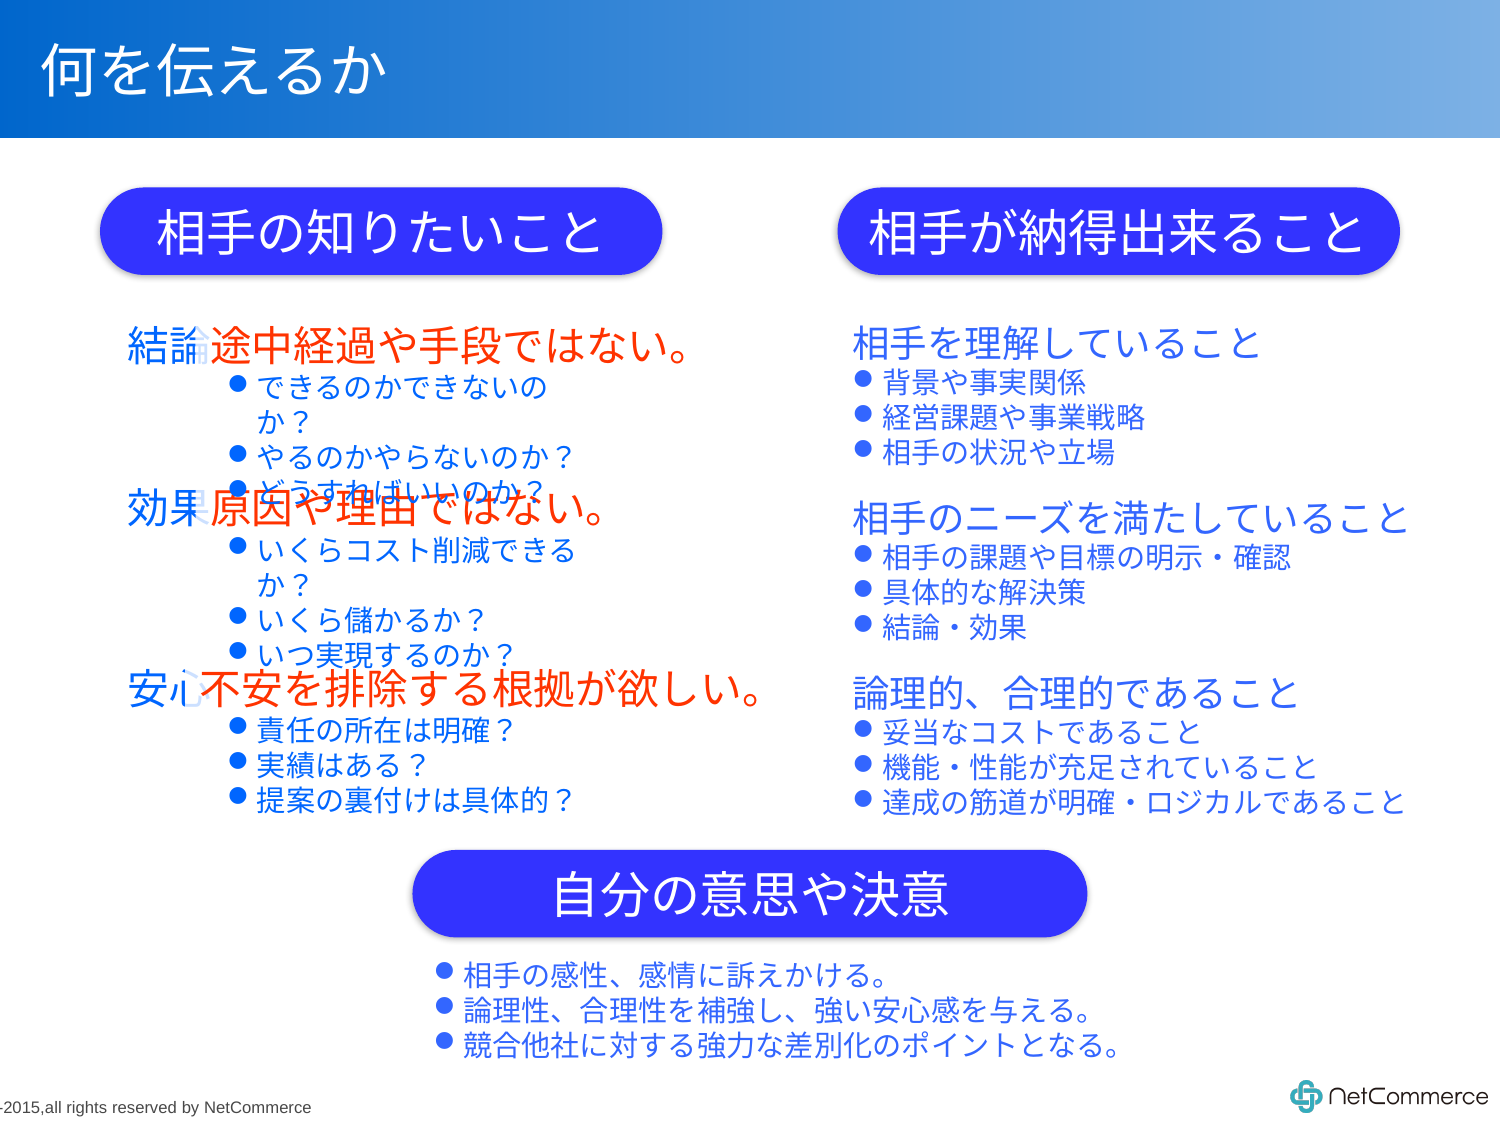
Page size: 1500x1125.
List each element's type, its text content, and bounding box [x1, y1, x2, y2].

picture [1287, 1078, 1488, 1113]
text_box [112, 490, 626, 645]
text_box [112, 654, 776, 826]
text_box 論理的、合理的であること 妥当なコストであること 機能・性能が充足されていること 達成の筋道が明確・ロジカルであること [837, 662, 1400, 825]
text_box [112, 312, 710, 483]
text_box 相手の知りたいこと [99, 187, 663, 275]
text_box 相手のニーズを満たしていること 相手の課題や目標の明示・確認 具体的な解決策 結論・効果 [837, 487, 1400, 650]
text_box 自分の意思や決意 [412, 849, 1088, 938]
text_box 相手の感性、感情に訴えかける。 論理性、合理性を補強し、強い安心感を与える。 競合他社に対する強力な差別化のポイントとなる。 [418, 950, 1075, 1075]
text_box 相手を理解していること 背景や事実関係 経営課題や事業戦略 相手の状況や立場 [837, 312, 1400, 475]
title 何を伝えるか [24, 24, 1375, 113]
text_box 相手が納得出来ること [837, 187, 1401, 275]
